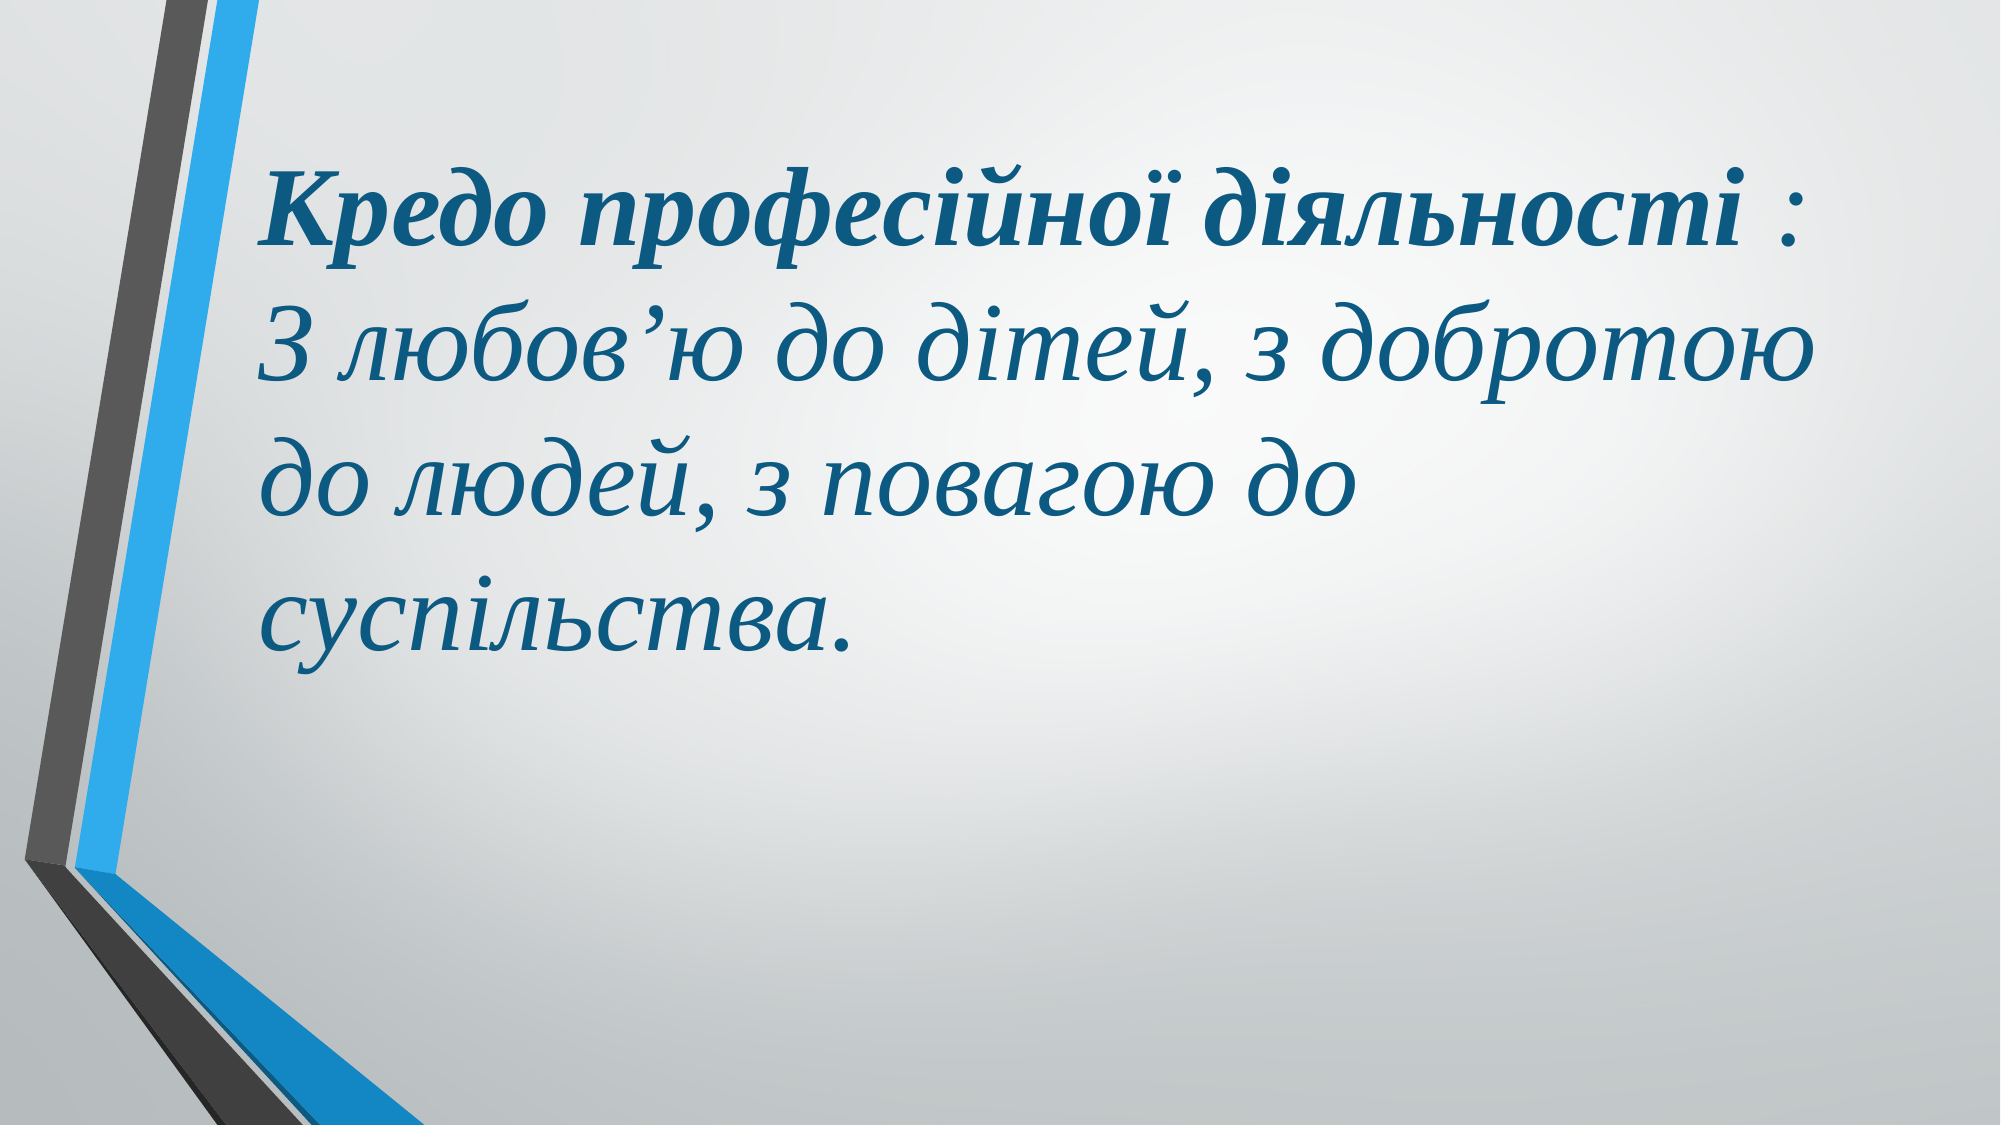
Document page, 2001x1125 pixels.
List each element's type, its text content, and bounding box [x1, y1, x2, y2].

title Кредо професійної діяльності : З любов’ю до дітей, з добротою до людей, з повагою до суспільства. [243, 112, 1887, 828]
